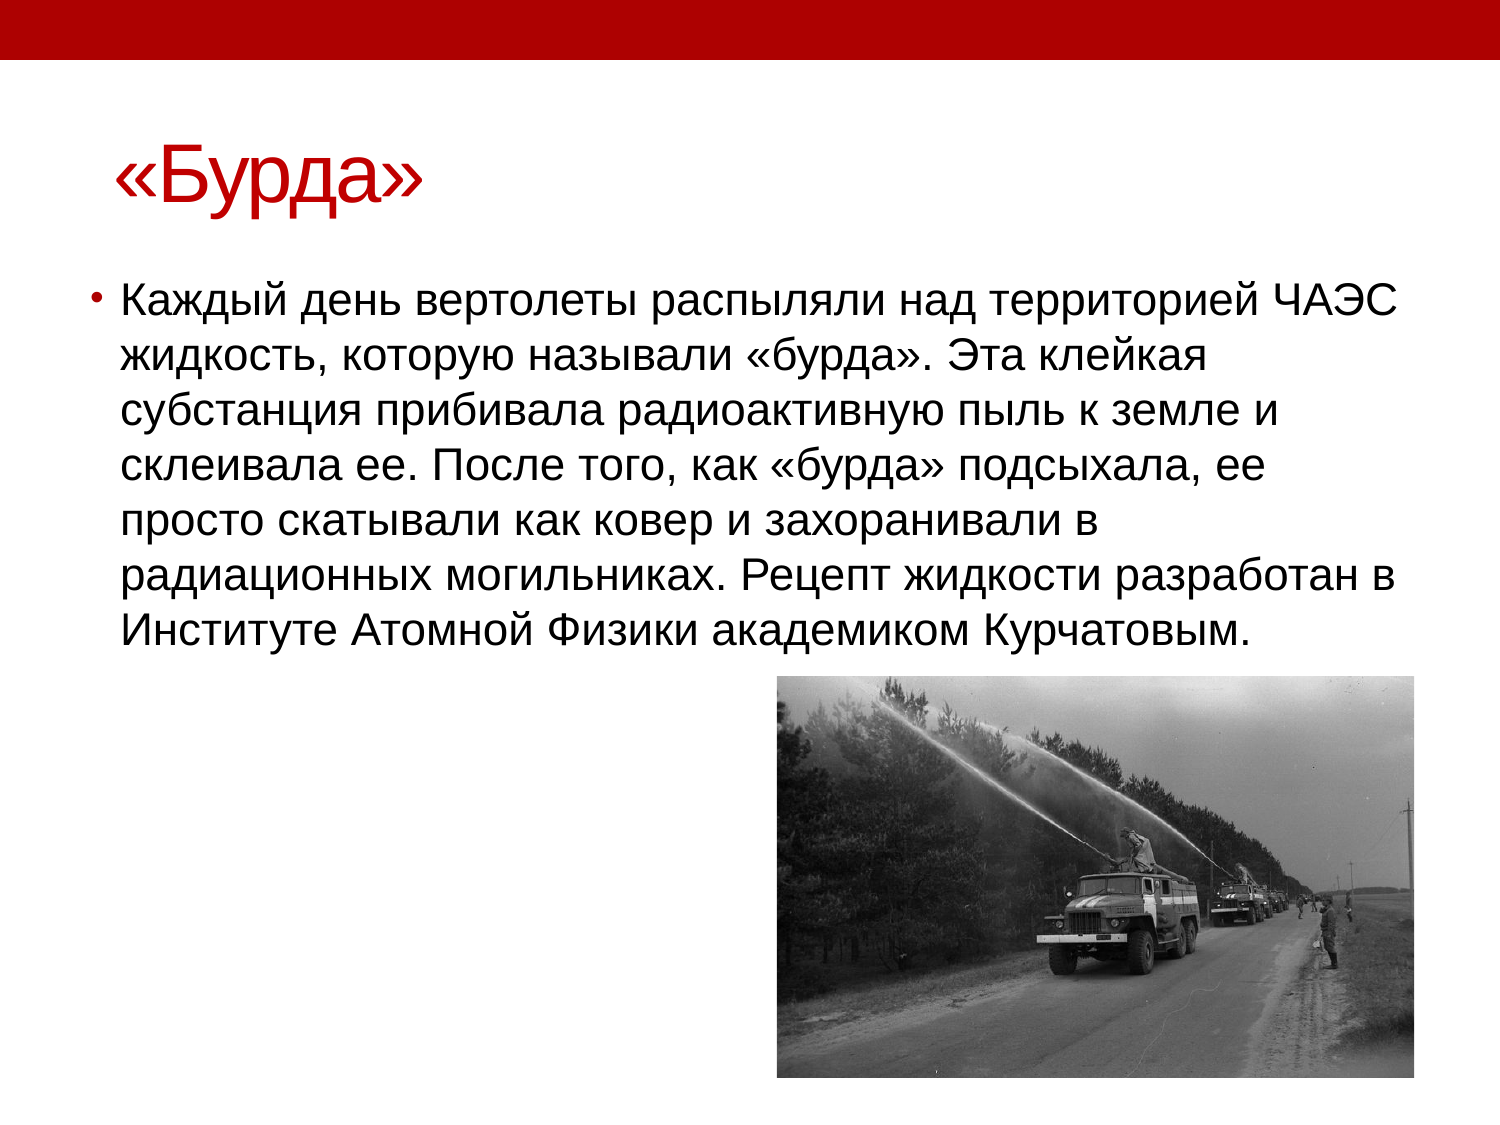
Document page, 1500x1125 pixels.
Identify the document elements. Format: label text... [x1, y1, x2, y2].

title «Бурда» [75, 87, 1425, 250]
picture [776, 675, 1415, 1079]
list Каждый день вертолеты распыляли над территорией ЧАЭС жидкость, которую называли «бурда». Эта клейкая субстанция прибивала радиоактивную пыль к земле и склеивала ее. После того, как «бурда» подсыхала, ее просто скатывали как ковер и захоранивали в радиационных могильниках. Рецепт жидкости разработан в Институте Атомной Физики академиком Курчатовым. [75, 262, 1425, 711]
